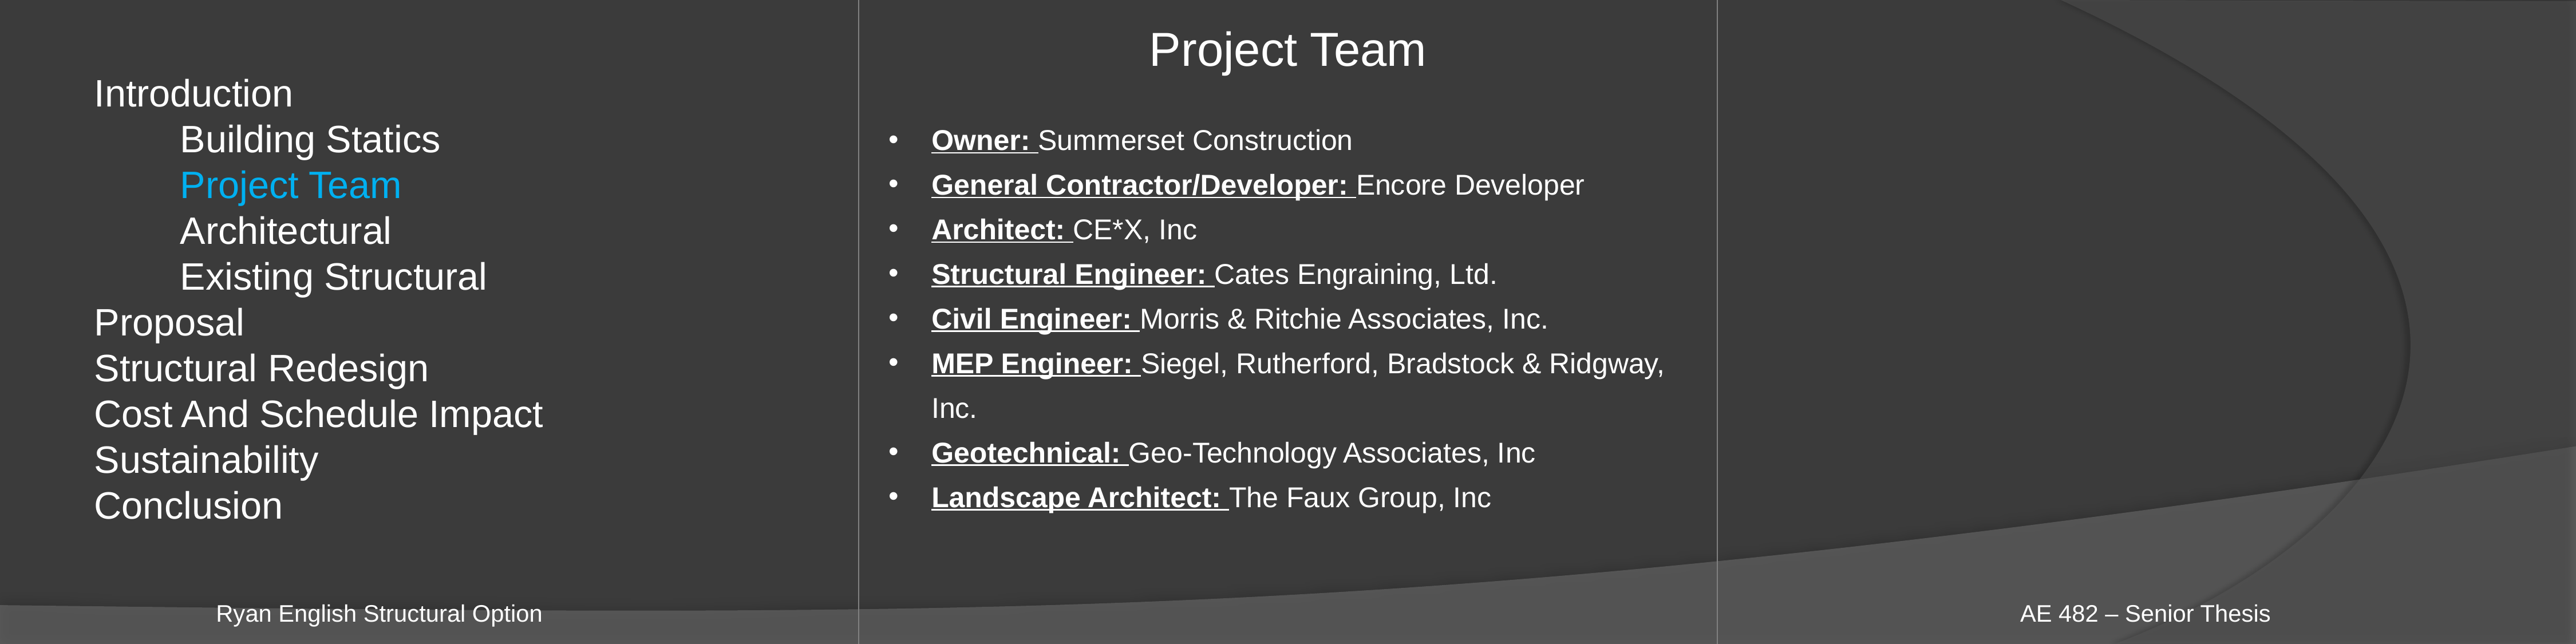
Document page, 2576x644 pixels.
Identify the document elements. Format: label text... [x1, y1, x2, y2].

text_box AE 482 – Senior Thesis [2012, 594, 2279, 631]
text_box Project Team [887, 14, 1689, 80]
text_box Introduction Building Statics Project Team Architectural Existing Structural Proposal Structural Redesign Cost And Schedule Impact Sustainability Conclusion [85, 64, 651, 531]
text_box Ryan English Structural Option [207, 594, 651, 631]
text_box Owner: Summerset Construction General Contractor/Developer: Encore Developer Architect: CE*X, Inc Structural Engineer: Cates Engraining, Ltd. Civil Engineer: Morris & Ritchie Associates, Inc. MEP Engineer: Siegel, Rutherford, Bradstock & Ridgway, Inc. Geotechnical: Geo-Technology Associates, Inc Landscape Architect: The Faux Group, Inc [880, 107, 1696, 517]
